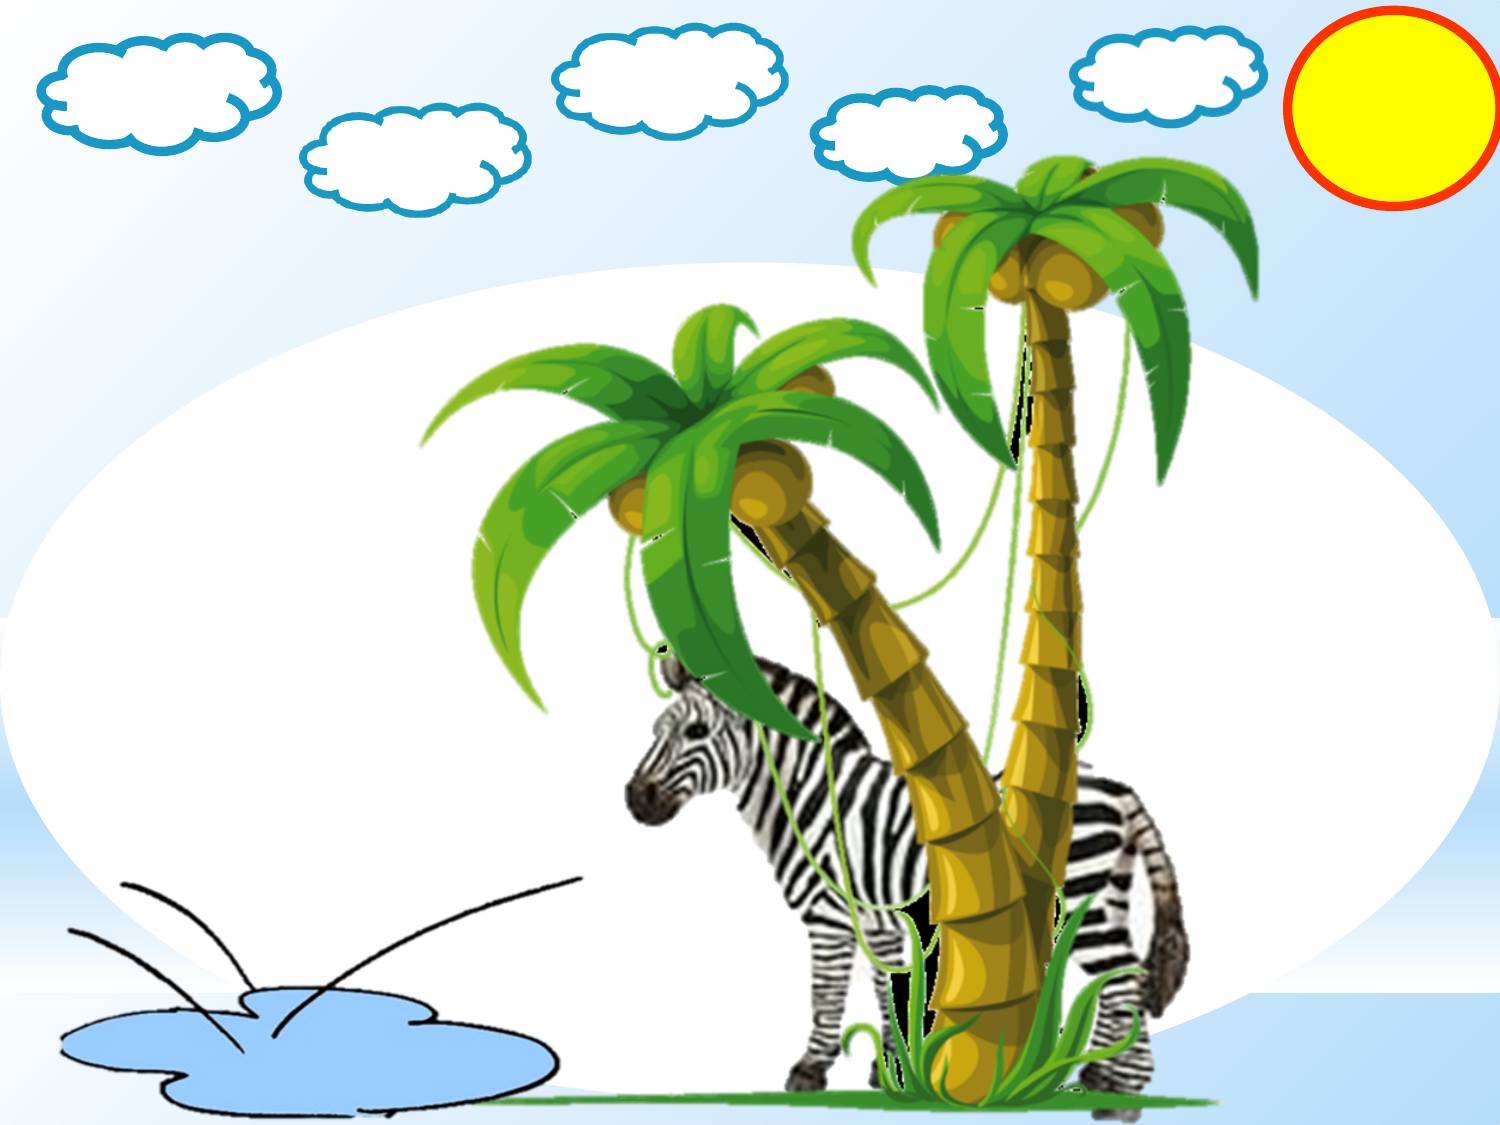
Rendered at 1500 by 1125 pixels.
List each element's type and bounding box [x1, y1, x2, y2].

picture [56, 22, 1284, 1125]
text_box [40, 37, 278, 152]
text_box [1287, 10, 1500, 207]
